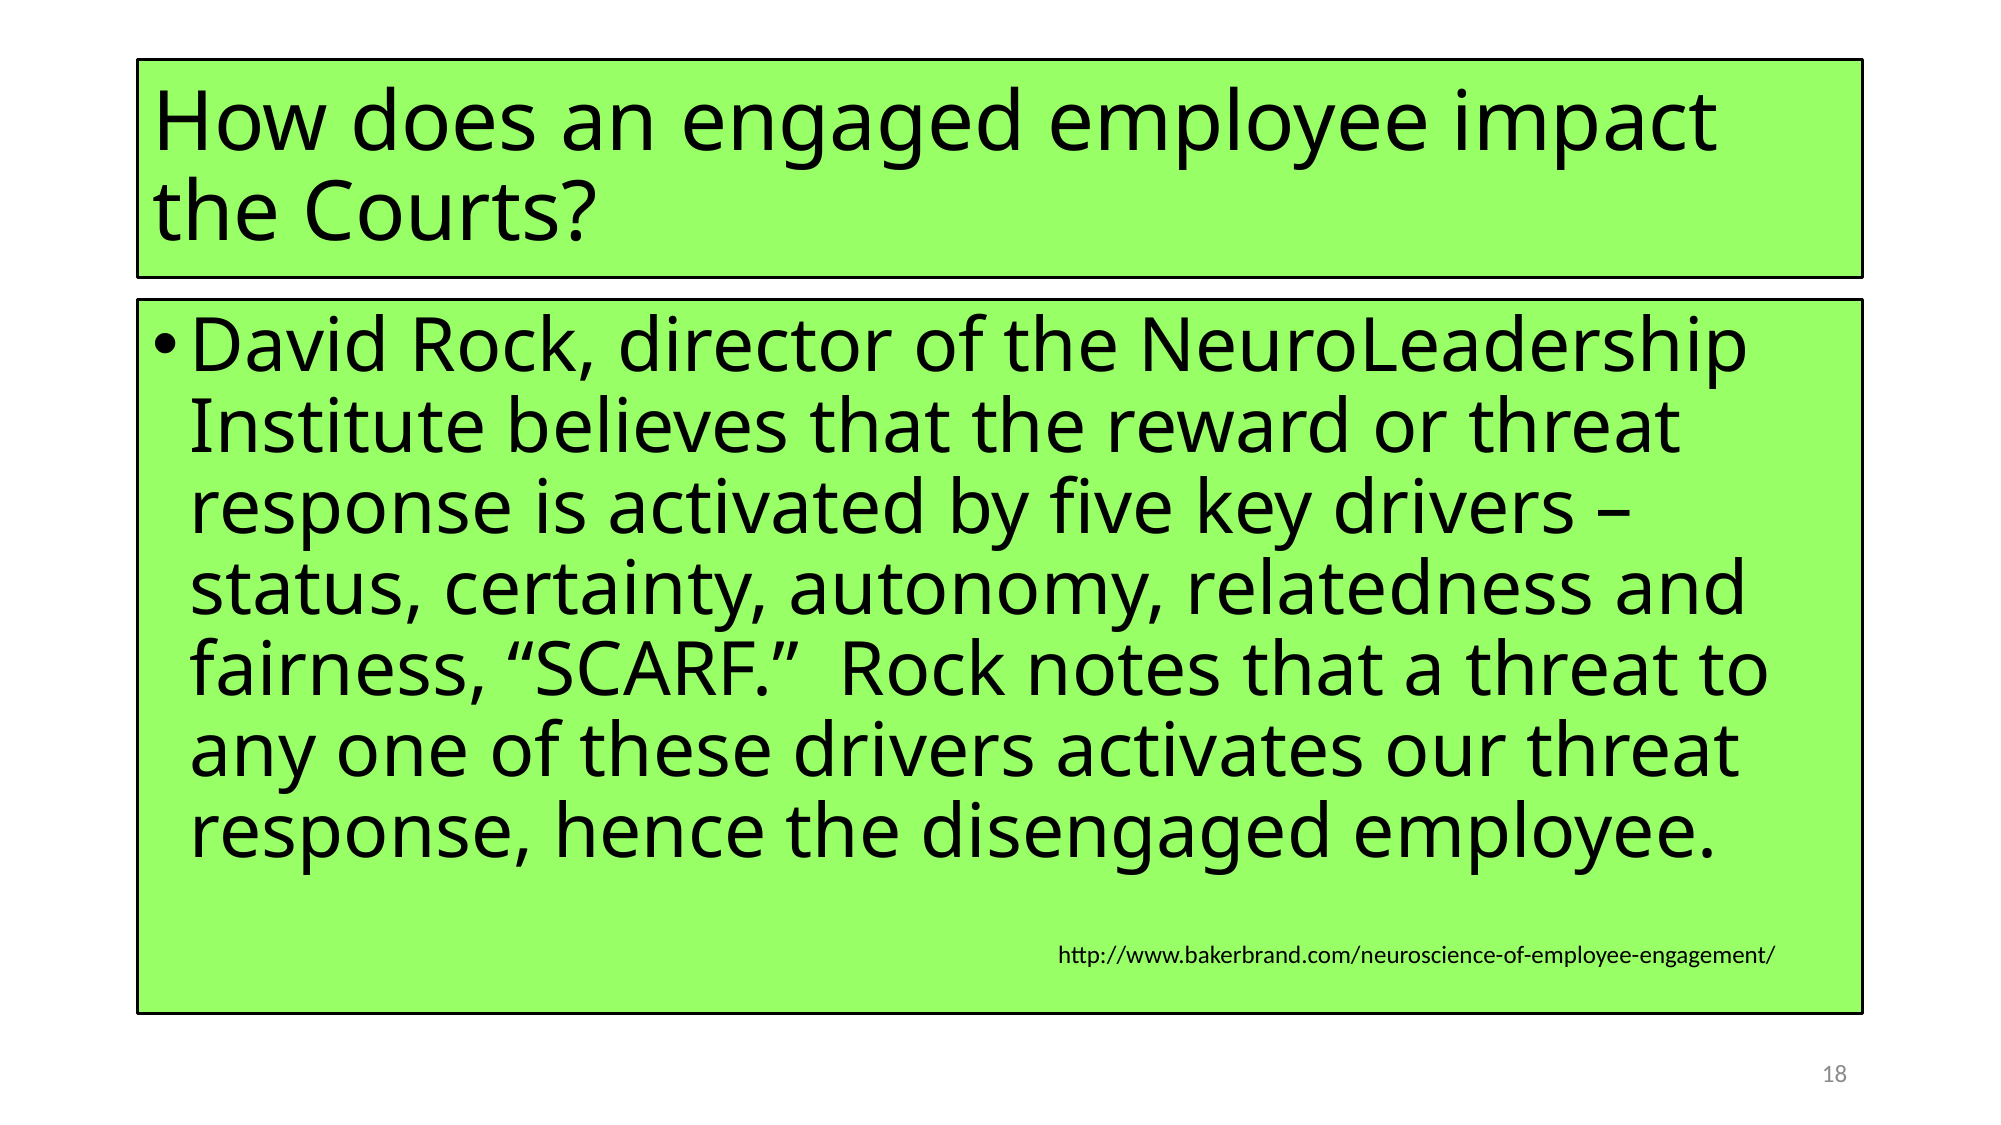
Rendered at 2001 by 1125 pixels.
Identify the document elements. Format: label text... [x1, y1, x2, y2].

list David Rock, director of the NeuroLeadership Institute believes that the reward or threat response is activated by five key drivers – status, certainty, autonomy, relatedness and fairness, “SCARF.” Rock notes that a threat to any one of these drivers activates our threat response, hence the disengaged employee. http://www.bakerbrand.com/neuroscience-of-employee-engagement/ [137, 299, 1863, 1014]
title How does an engaged employee impact the Courts? [137, 59, 1863, 278]
slide_number 18 [1412, 1042, 1863, 1103]
